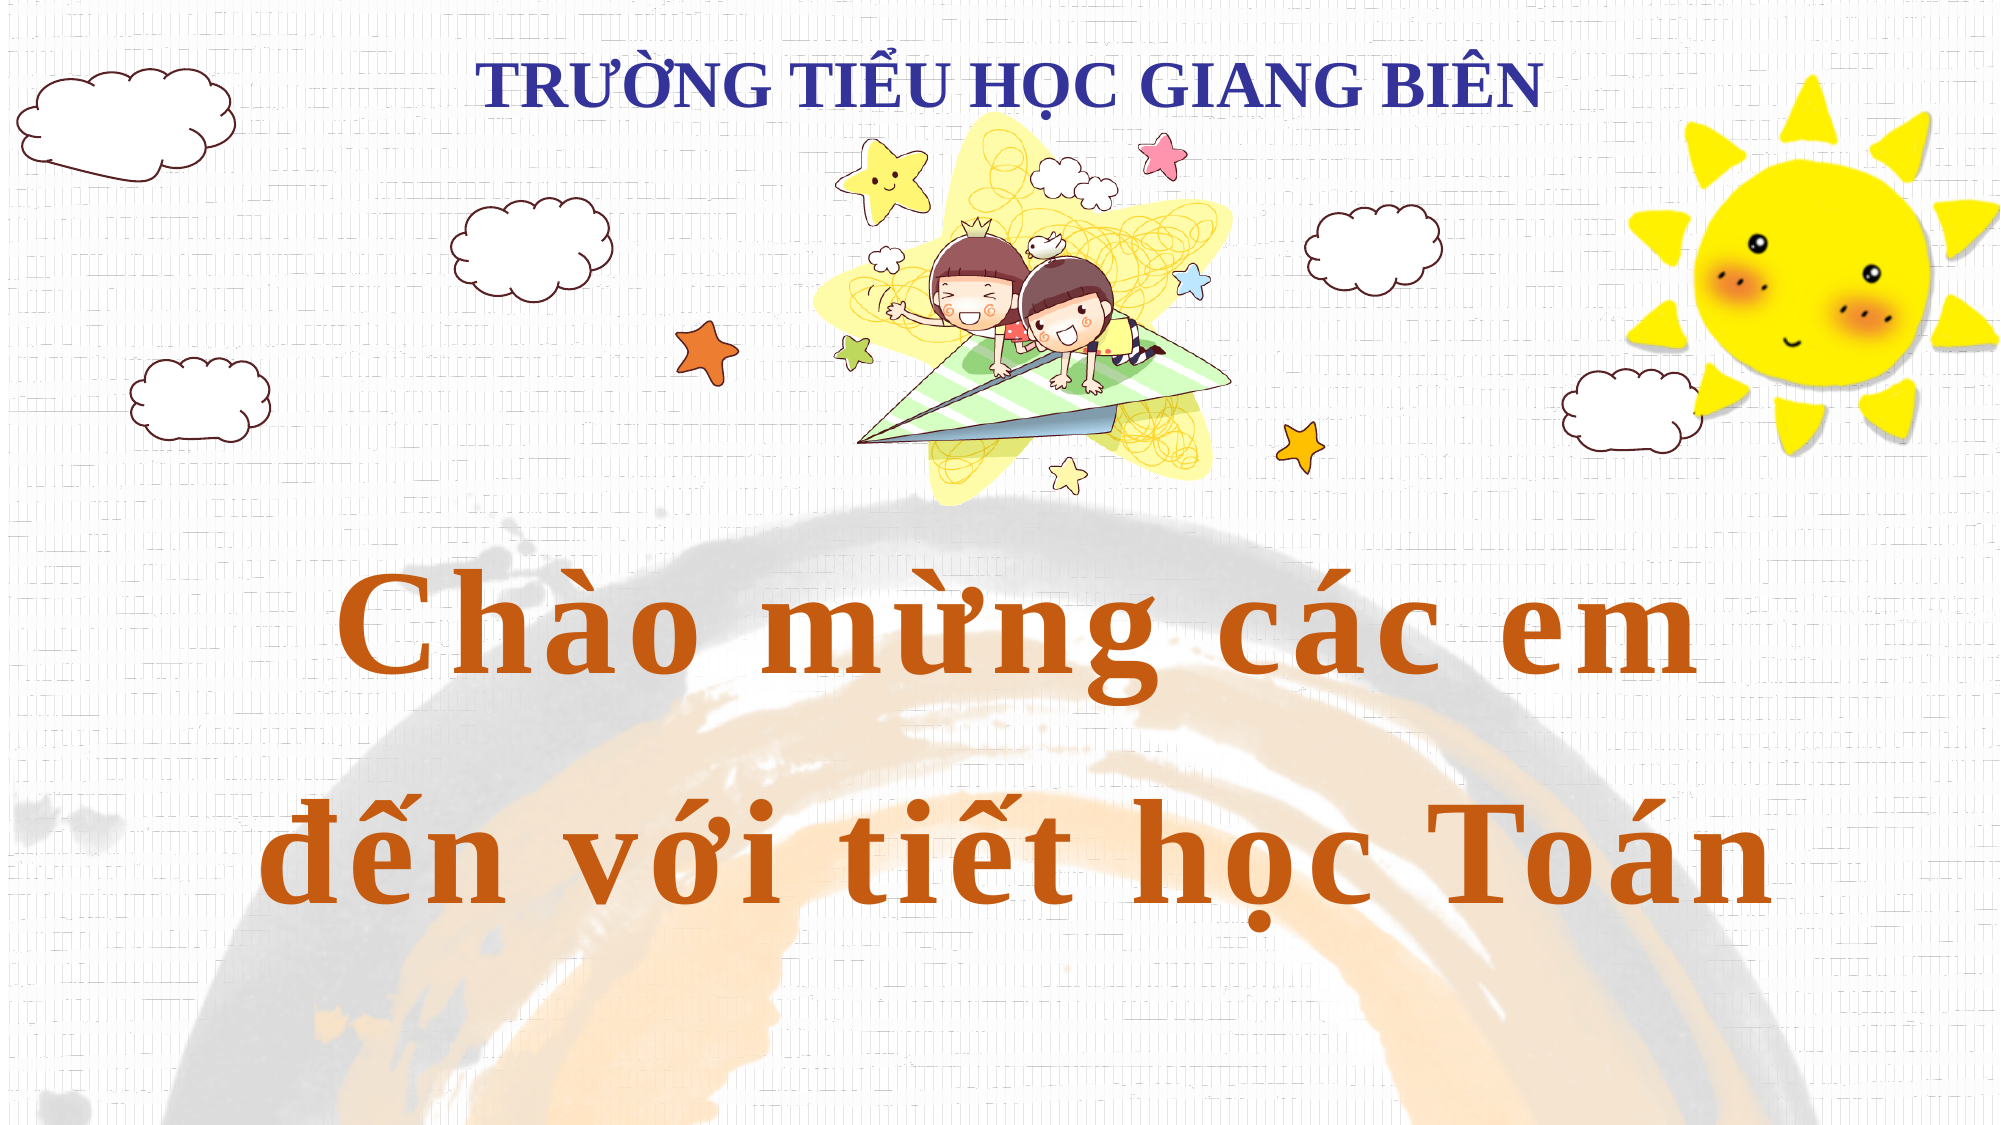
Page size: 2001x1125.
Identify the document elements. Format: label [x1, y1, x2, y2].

text_box [84, 536, 1915, 1125]
text_box [0, 388, 1993, 1125]
picture [6, 0, 2000, 1116]
